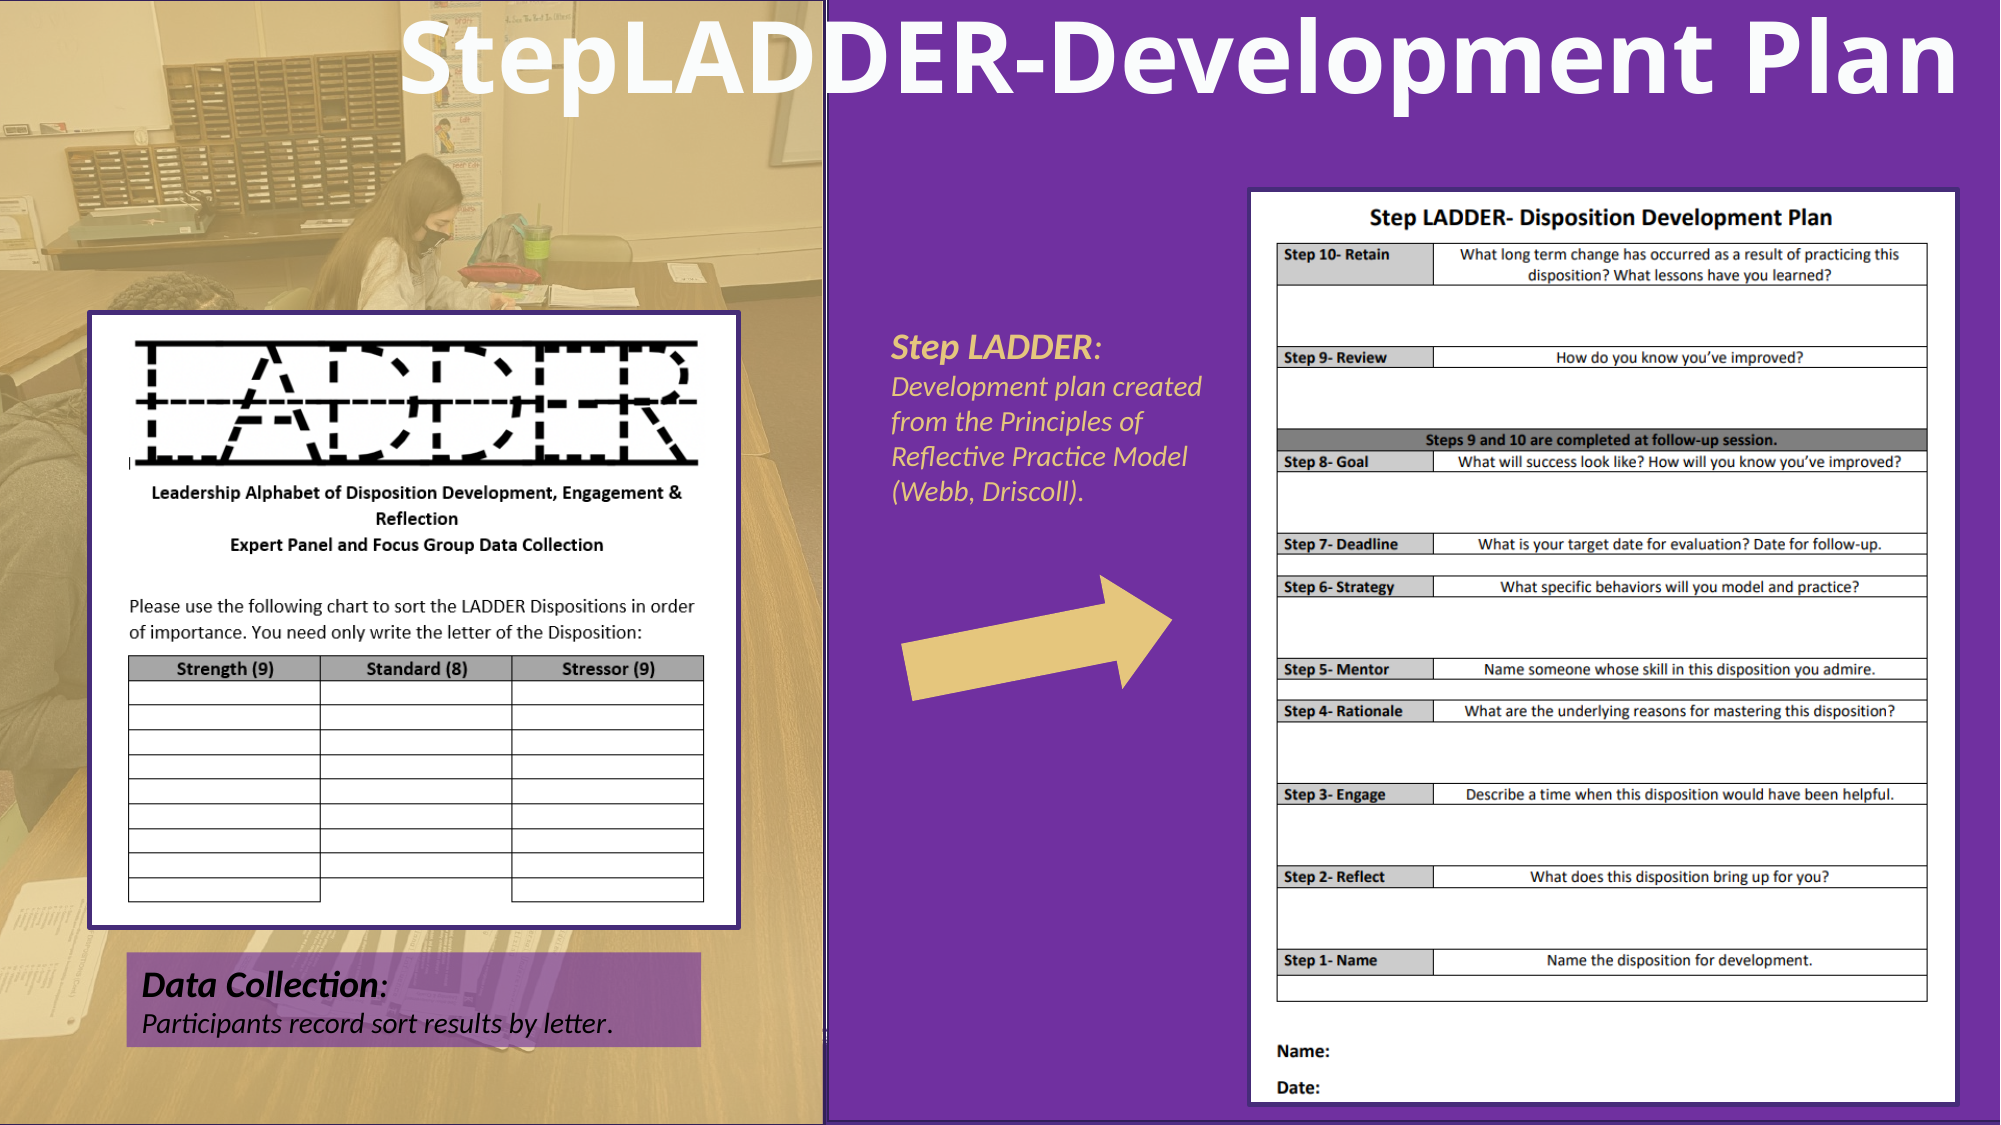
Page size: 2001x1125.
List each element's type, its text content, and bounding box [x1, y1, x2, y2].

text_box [875, 314, 1245, 705]
text_box [822, 218, 826, 1125]
picture [0, 0, 822, 1125]
title StepLADDER-Development Plan [822, 0, 2000, 218]
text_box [91, 314, 737, 1049]
text_box [827, 218, 2000, 1122]
picture [826, 218, 2000, 1125]
picture [1251, 191, 1956, 1103]
